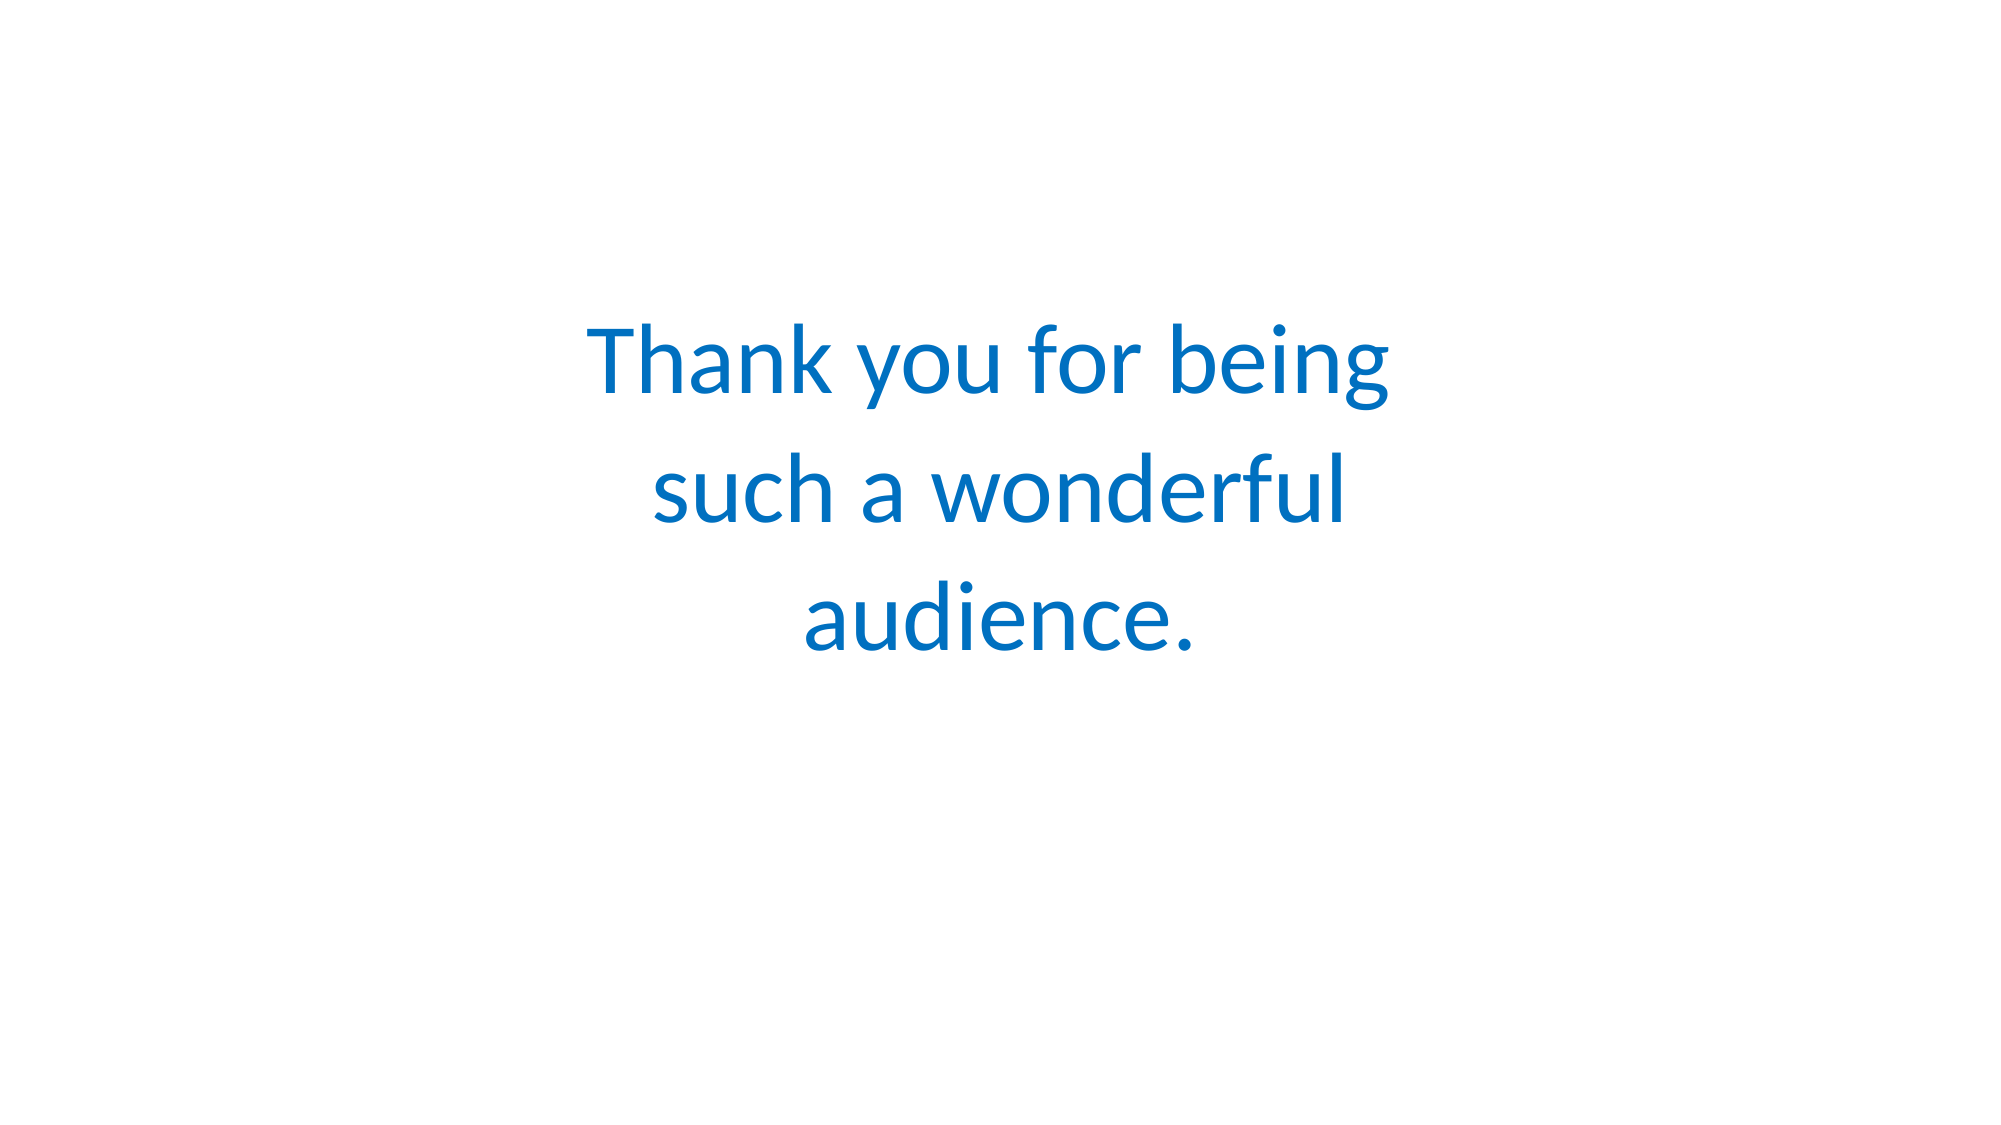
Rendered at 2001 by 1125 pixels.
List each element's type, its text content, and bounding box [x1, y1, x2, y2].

list Thank you for being such a wonderful audience. [137, 299, 1863, 1014]
